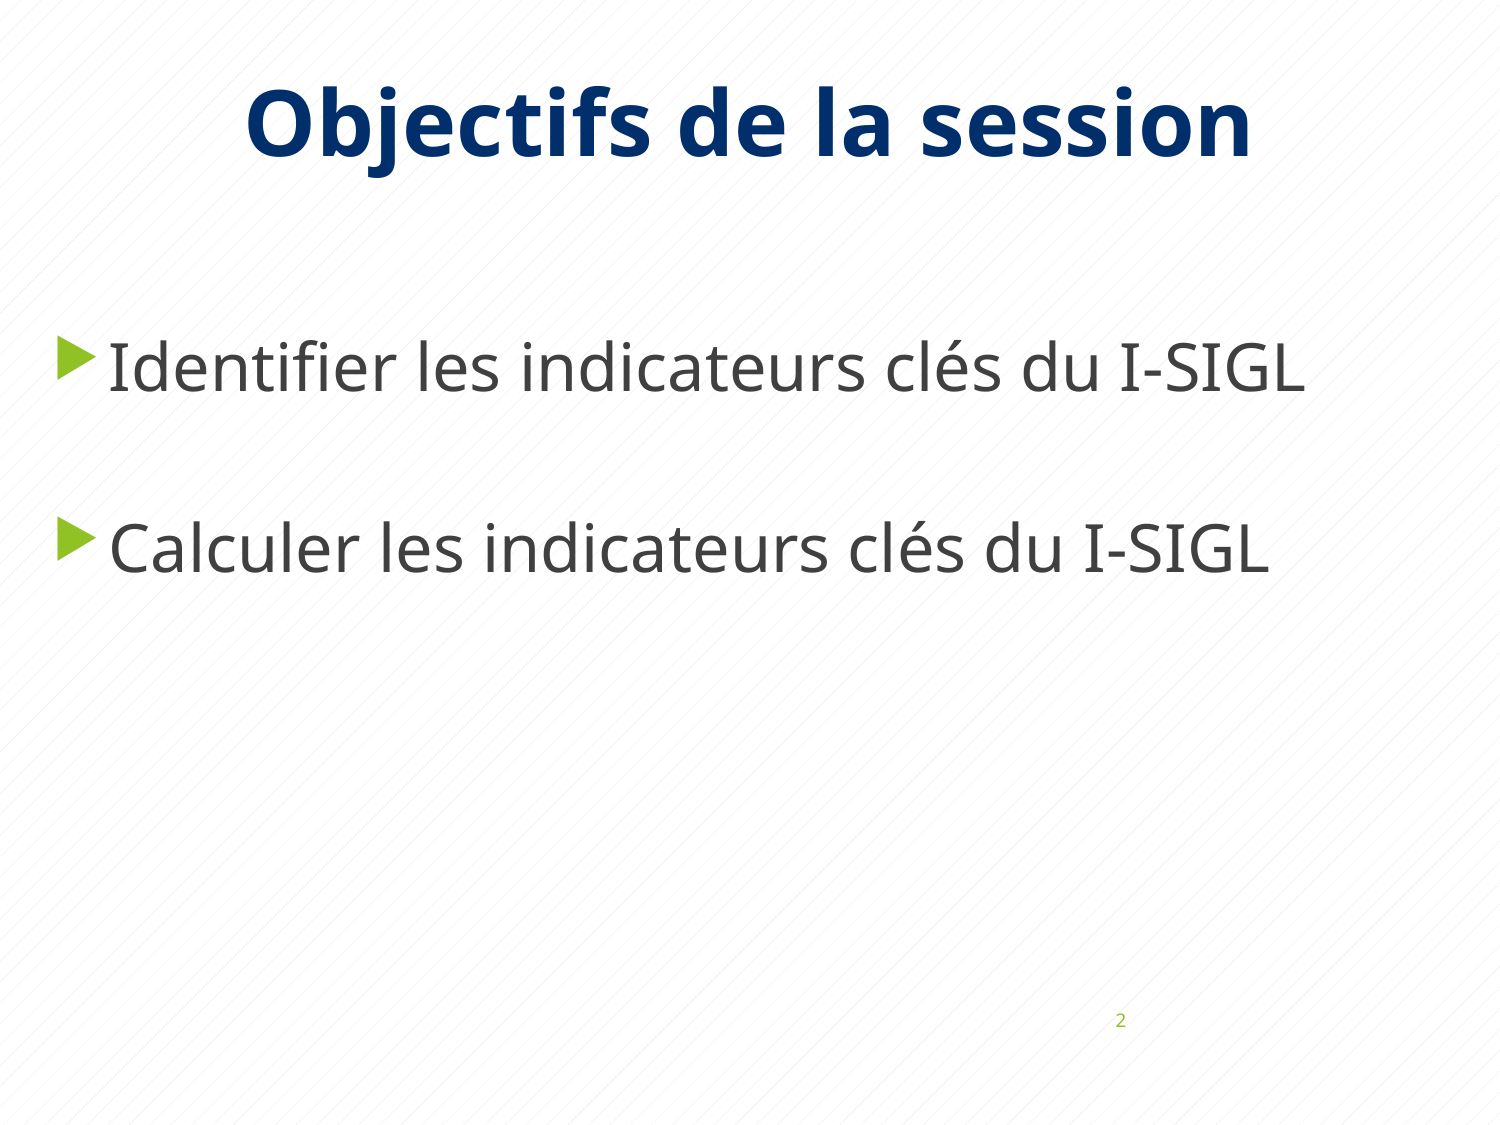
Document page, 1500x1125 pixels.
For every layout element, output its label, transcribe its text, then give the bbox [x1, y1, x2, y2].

slide_number 2 [1057, 991, 1142, 1051]
title Objectifs de la session [87, 69, 1413, 221]
list Identifier les indicateurs clés du I-SIGL Calculer les indicateurs clés du I-SIGL [37, 237, 1475, 992]
